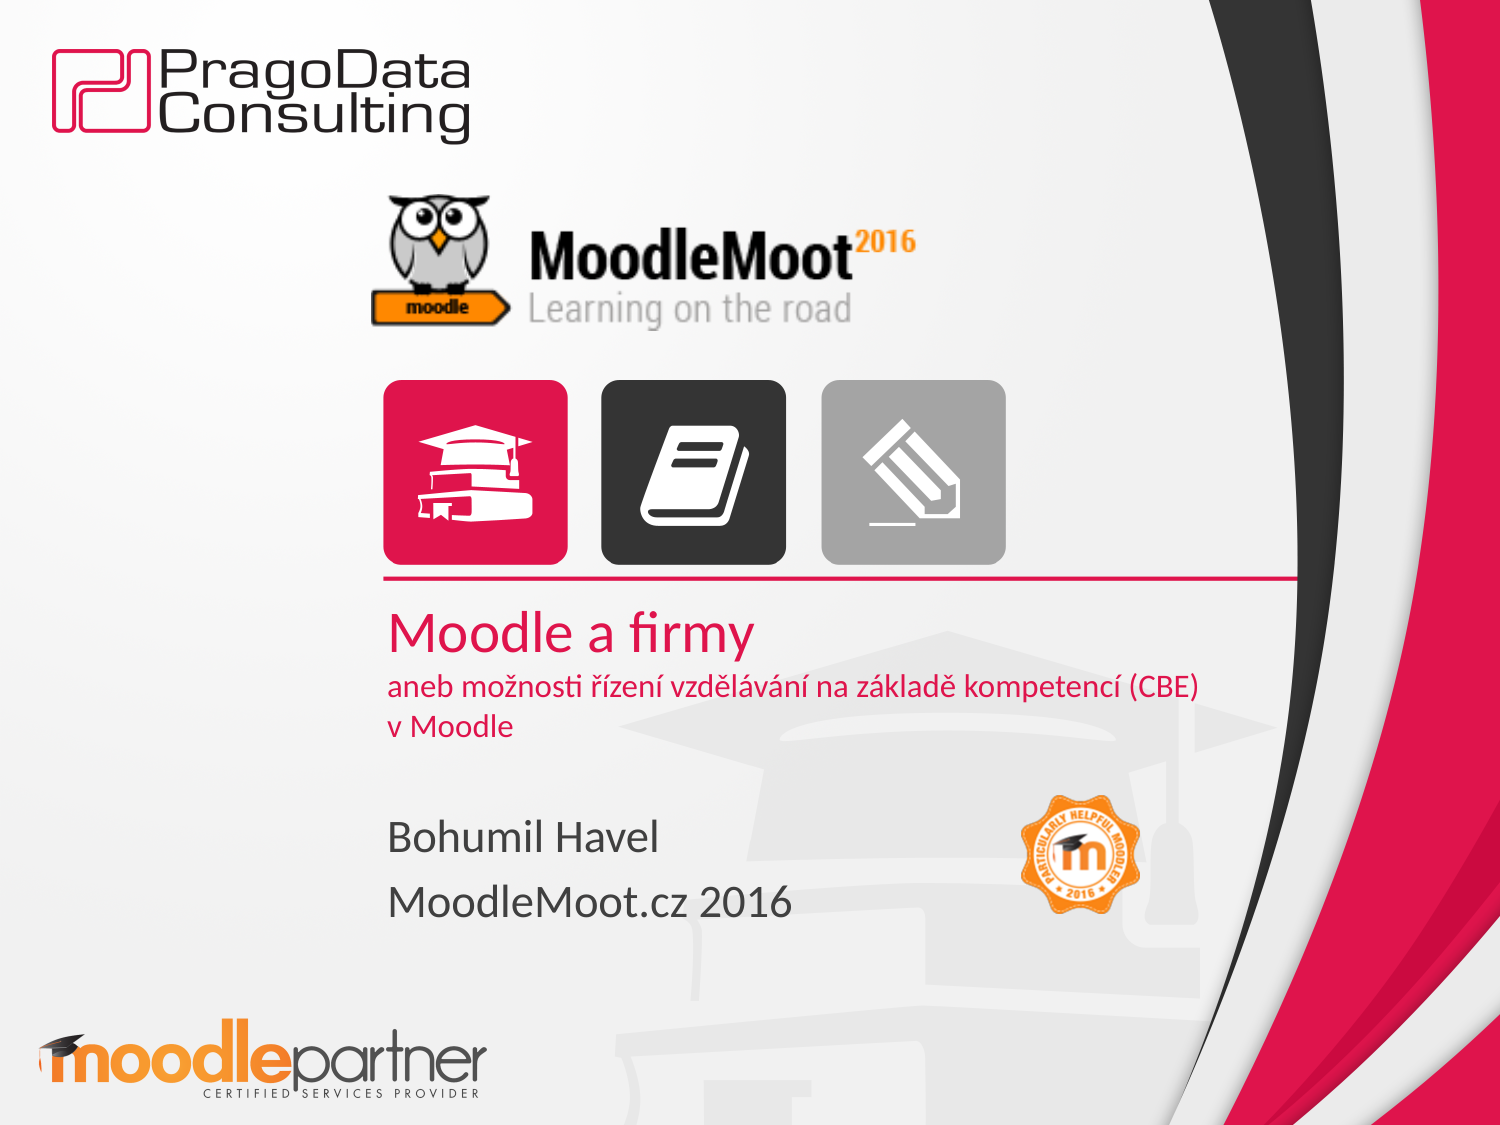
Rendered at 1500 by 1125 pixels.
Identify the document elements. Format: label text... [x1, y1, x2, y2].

title Moodle a firmy aneb možnosti řízení vzdělávání na základě kompetencí (CBE) v Moodle [371, 586, 1235, 752]
picture [0, 0, 1500, 1125]
subtitle Bohumil Havel MoodleMoot.cz 2016 [371, 798, 1275, 1059]
